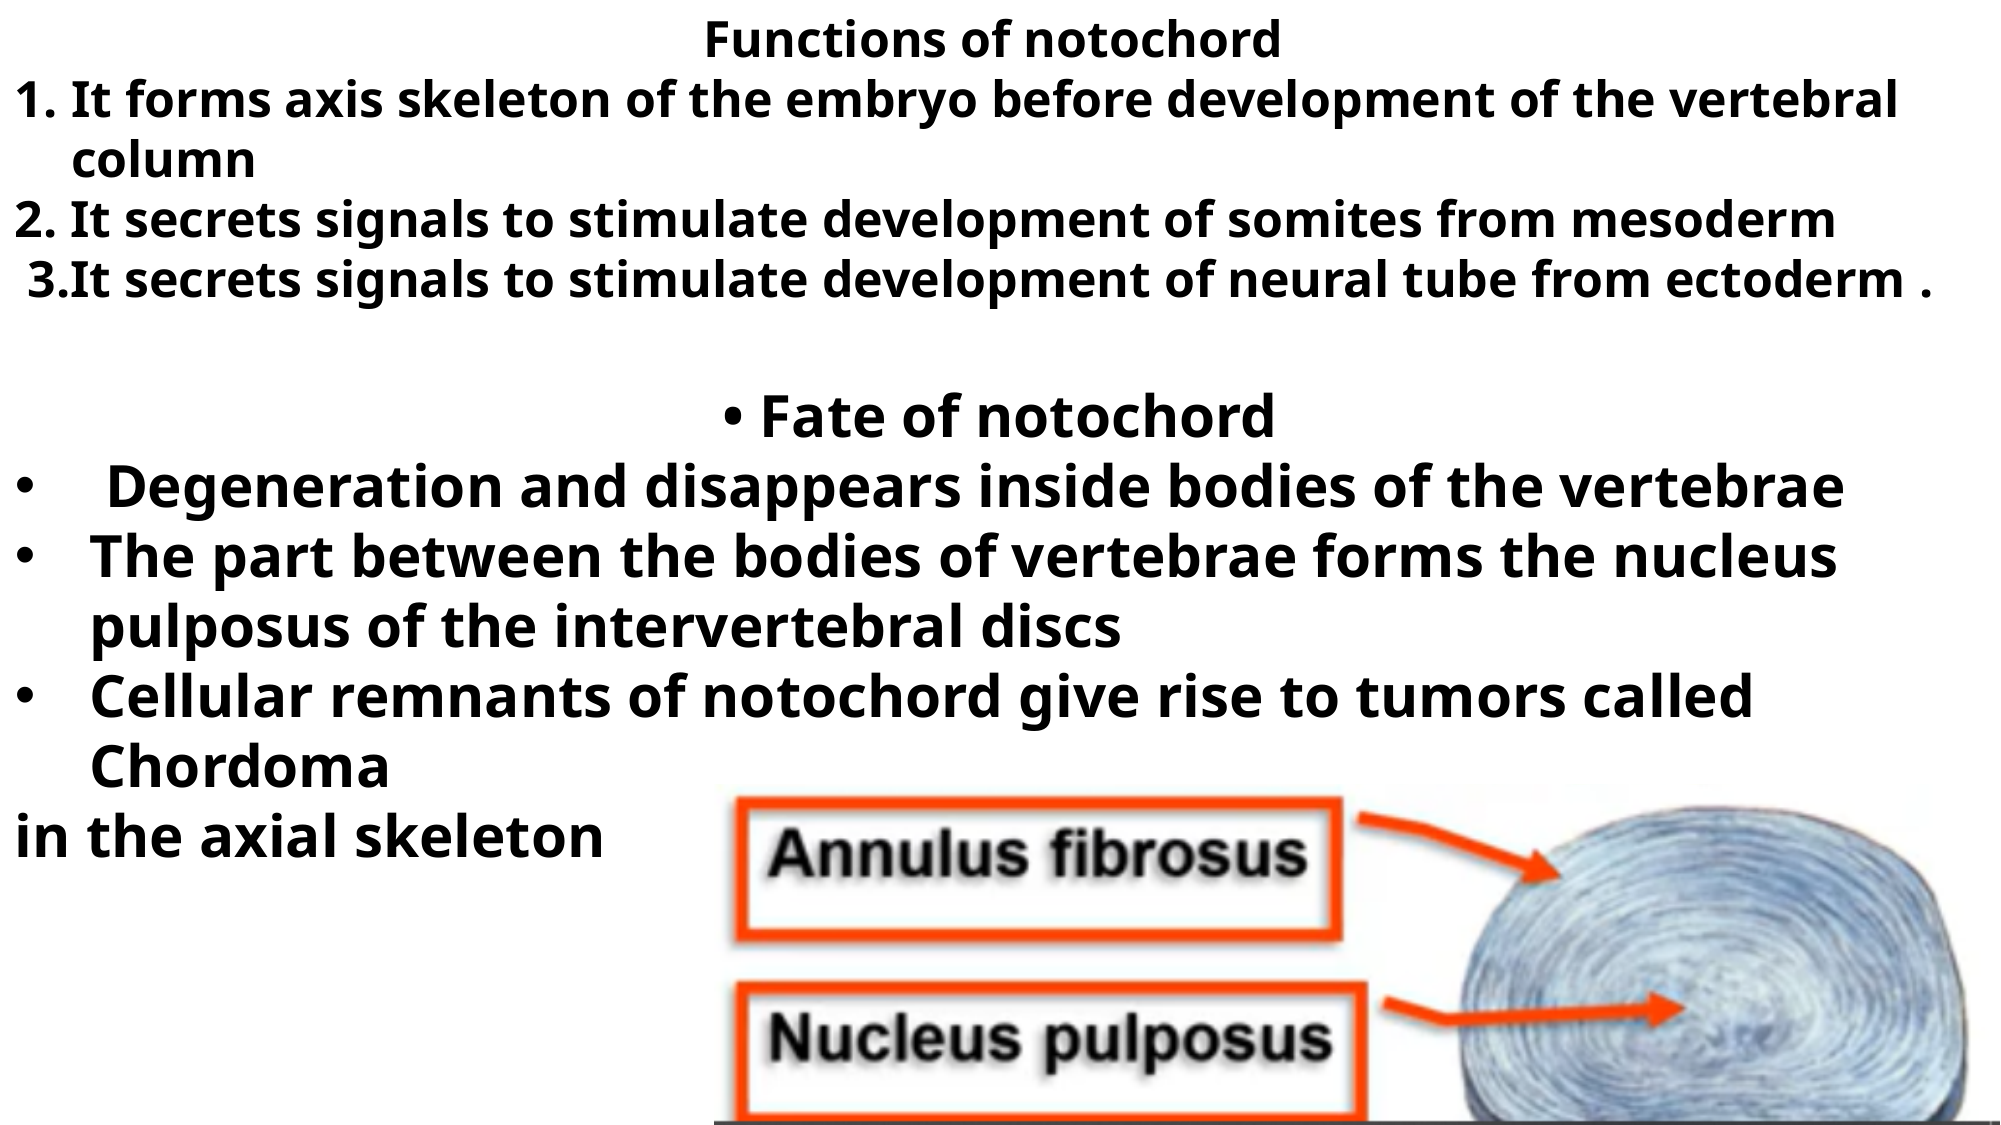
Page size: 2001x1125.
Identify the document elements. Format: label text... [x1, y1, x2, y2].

text_box Functions of notochord It forms axis skeleton of the embryo before development of the vertebral column 2. It secrets signals to stimulate development of somites from mesoderm 3.It secrets signals to stimulate development of neural tube from ectoderm . [0, 0, 2000, 315]
picture [714, 784, 2000, 1125]
text_box • Fate of notochord Degeneration and disappears inside bodies of the vertebrae The part between the bodies of vertebrae forms the nucleus pulposus of the intervertebral discs Cellular remnants of notochord give rise to tumors called Chordoma in the axial skeleton [0, 372, 2000, 877]
